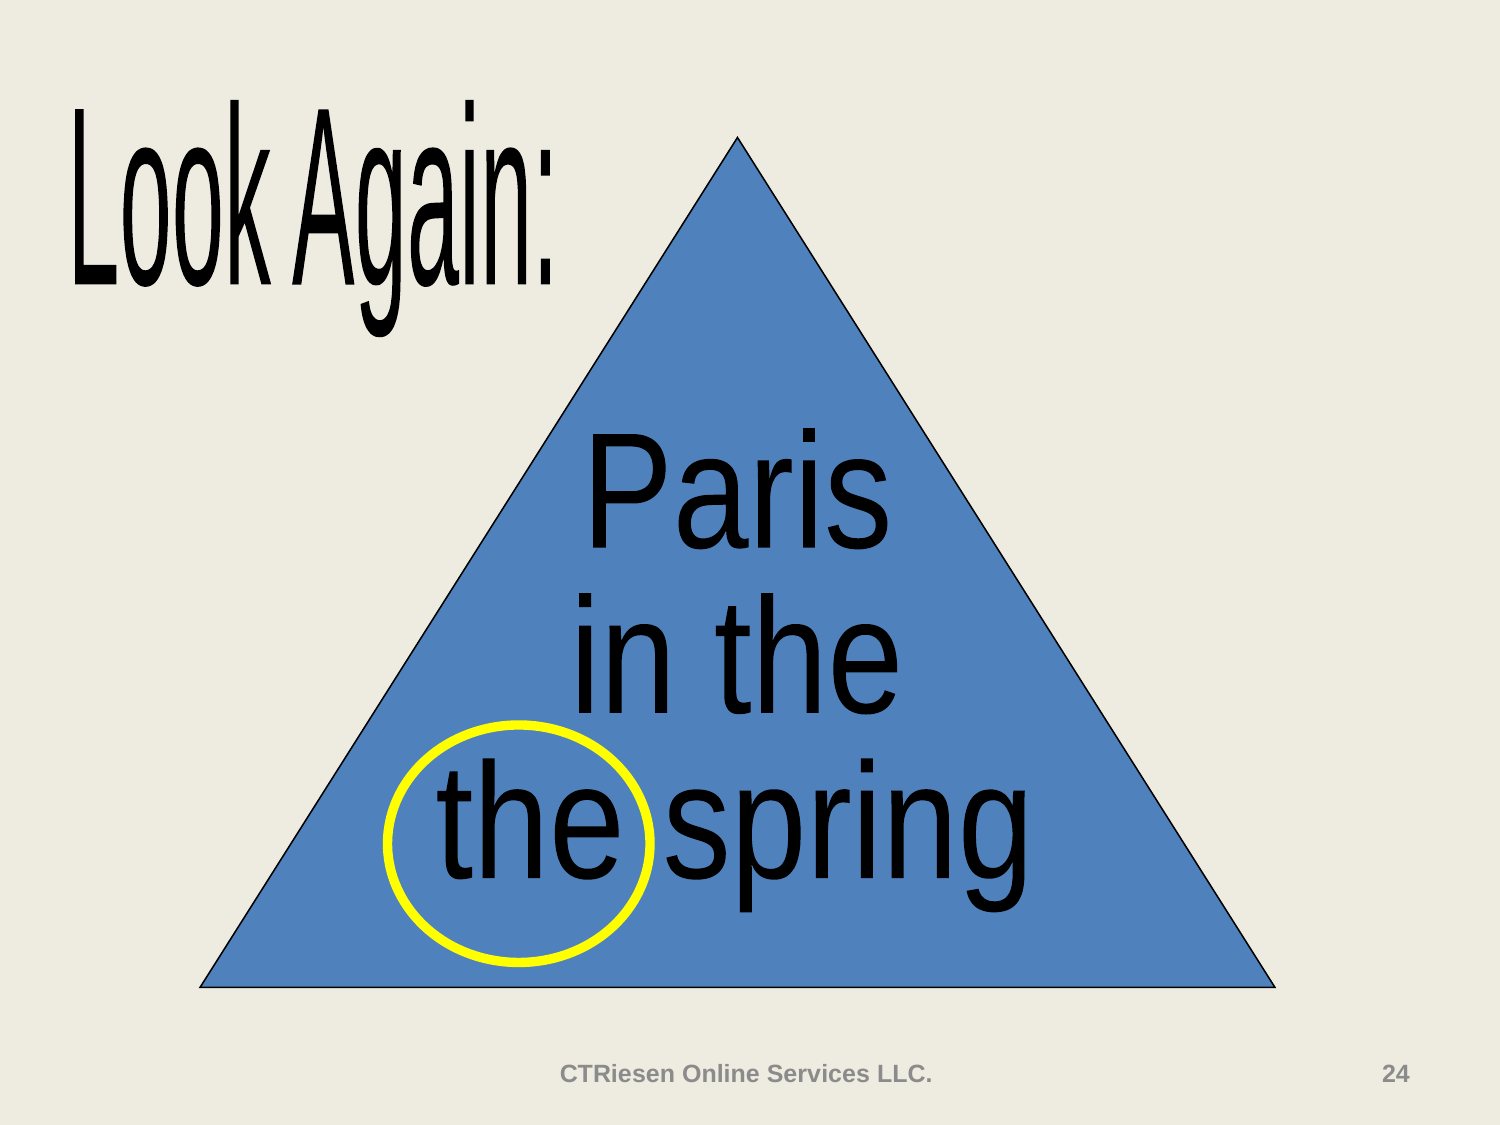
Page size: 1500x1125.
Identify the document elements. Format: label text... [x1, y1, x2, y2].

slide_number 24 [1074, 1042, 1425, 1103]
text_box [385, 722, 653, 965]
text_box [200, 137, 1276, 988]
footer CTRiesen Online Services LLC. [512, 1042, 988, 1103]
